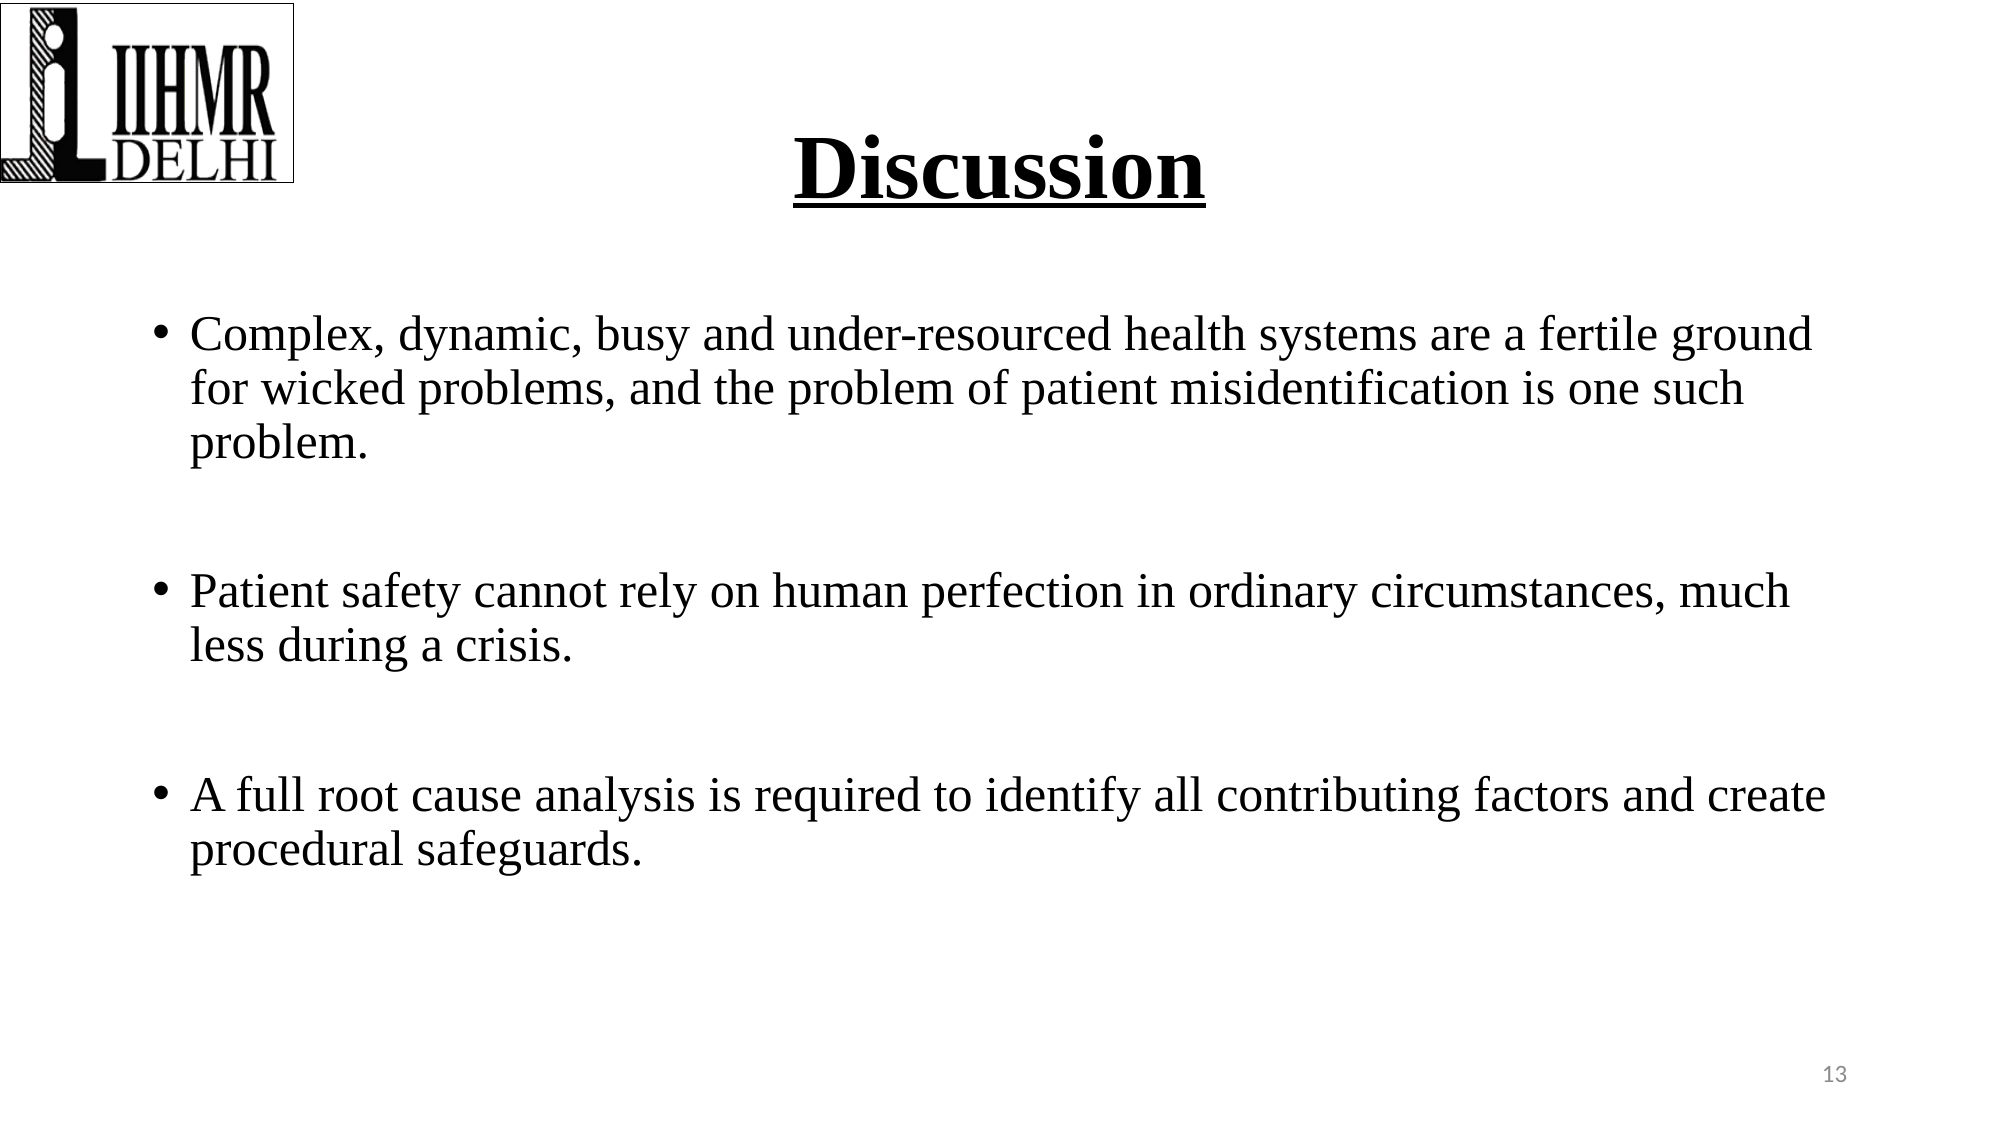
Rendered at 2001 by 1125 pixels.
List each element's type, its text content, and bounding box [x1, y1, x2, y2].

list Complex, dynamic, busy and under-resourced health systems are a fertile ground for wicked problems, and the problem of patient misidentification is one such problem. Patient safety cannot rely on human perfection in ordinary circumstances, much less during a crisis. A full root cause analysis is required to identify all contributing factors and create procedural safeguards. [137, 299, 1863, 1014]
picture [0, 3, 294, 183]
title Discussion [137, 59, 1863, 278]
slide_number 13 [1412, 1042, 1863, 1103]
